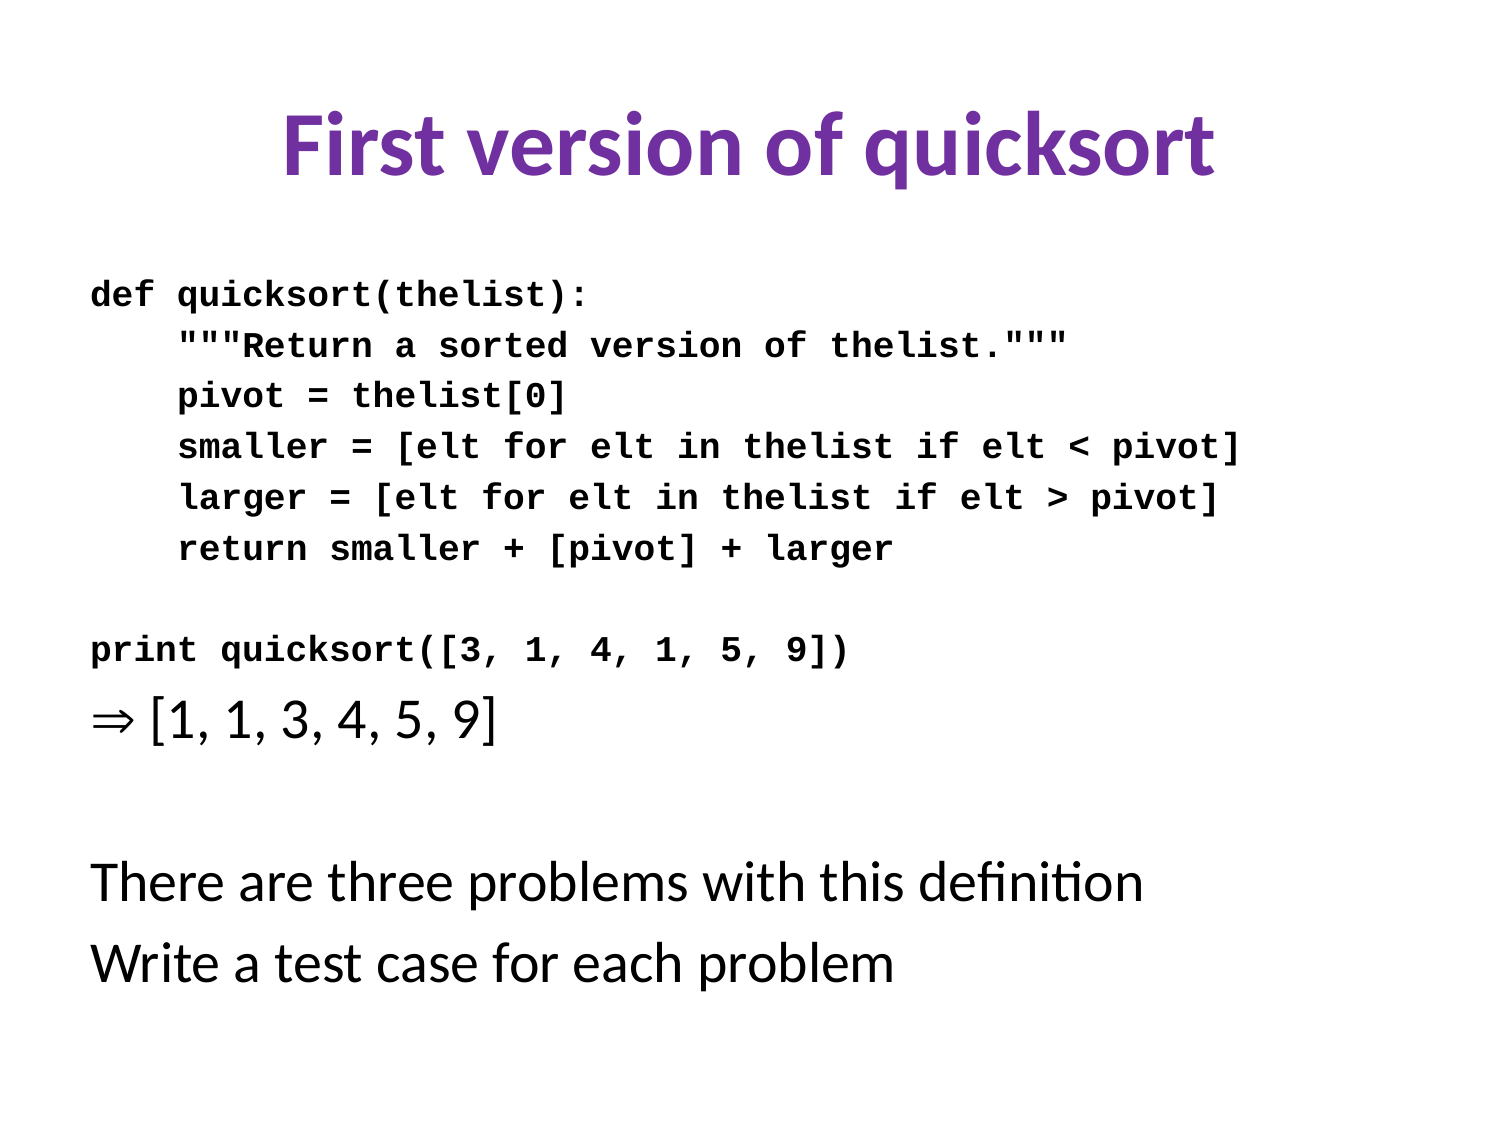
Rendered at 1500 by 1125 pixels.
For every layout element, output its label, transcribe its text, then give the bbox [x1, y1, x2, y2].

title First version of quicksort [75, 45, 1425, 233]
list def quicksort(thelist): """Return a sorted version of thelist.""" pivot = thelist[0] smaller = [elt for elt in thelist if elt < pivot] larger = [elt for elt in thelist if elt > pivot] return smaller + [pivot] + larger print quicksort([3, 1, 4, 1, 5, 9])  [1, 1, 3, 4, 5, 9] There are three problems with this definition Write a test case for each problem [75, 262, 1463, 1005]
